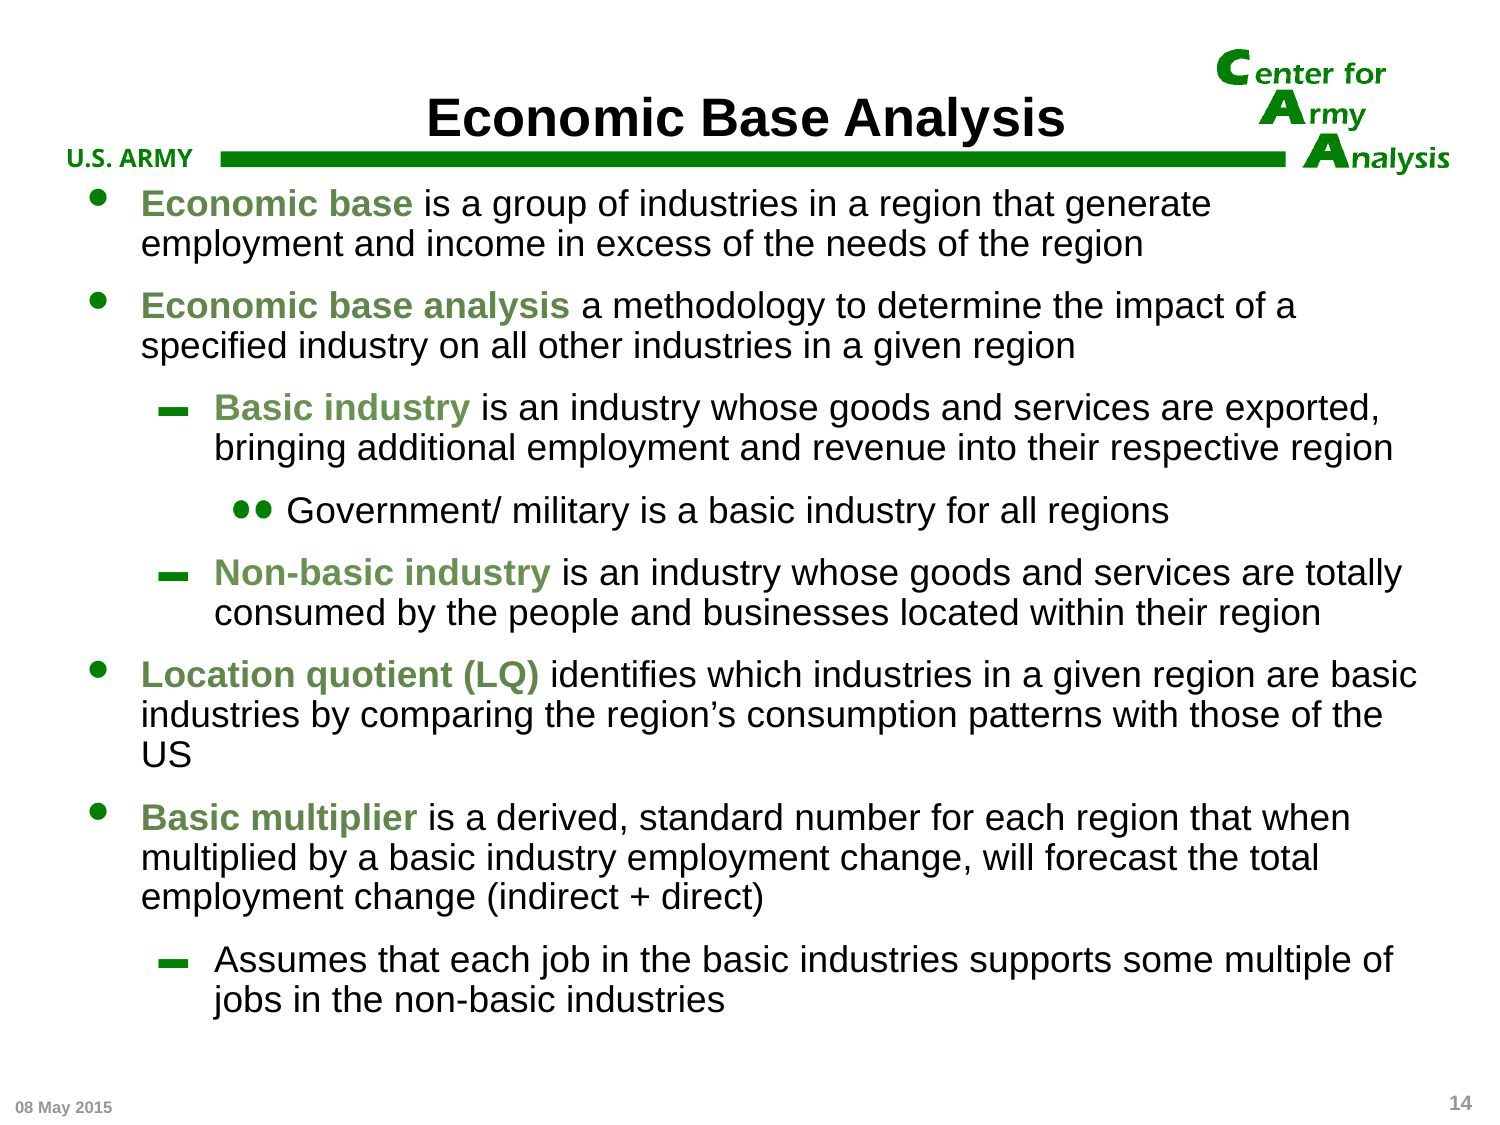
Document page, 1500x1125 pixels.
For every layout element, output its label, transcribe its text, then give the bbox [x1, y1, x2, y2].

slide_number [0, 1086, 301, 1125]
picture [232, 499, 272, 519]
title Economic Base Analysis [284, 37, 1210, 149]
slide_number 14 [1426, 1084, 1488, 1123]
picture [1214, 49, 1449, 175]
list Economic base is a group of industries in a region that generate employment and income in excess of the needs of the region Economic base analysis a methodology to determine the impact of a specified industry on all other industries in a given region Basic industry is an industry whose goods and services are exported, bringing additional employment and revenue into their respective region Government/ military is a basic industry for all regions Non-basic industry is an industry whose goods and services are totally consumed by the people and businesses located within their region Location quotient (LQ) identifies which industries in a given region are basic industries by comparing the region’s consumption patterns with those of the US Basic multiplier is a derived, standard number for each region that when multiplied by a basic industry employment change, will forecast the total employment change (indirect + direct) Assumes that each job in the basic industries supports some multiple of jobs in the non-basic industries [71, 176, 1440, 1084]
